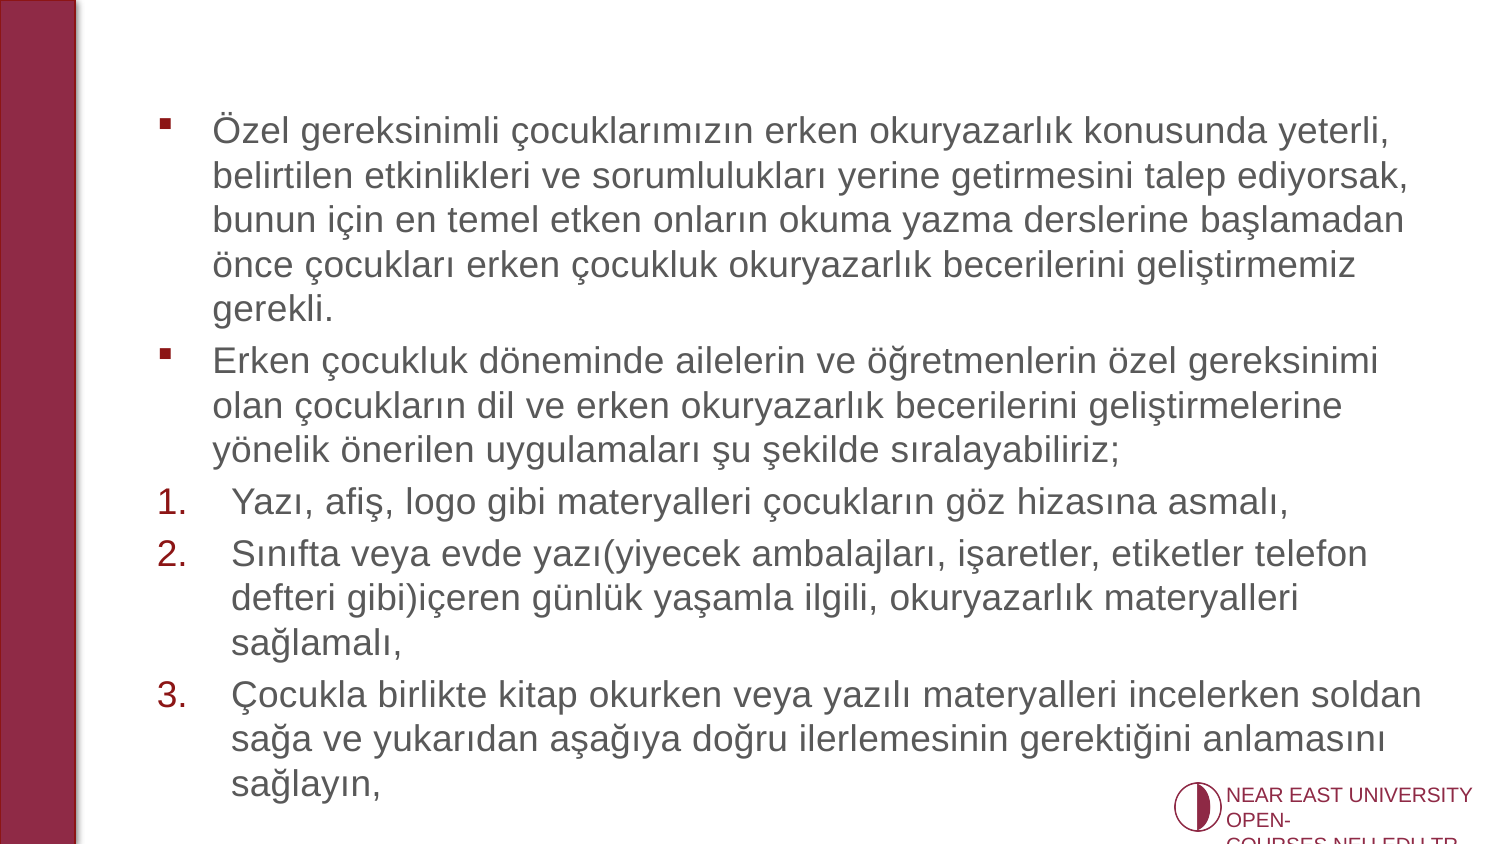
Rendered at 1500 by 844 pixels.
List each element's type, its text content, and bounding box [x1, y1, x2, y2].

picture [1174, 815, 1222, 832]
list Özel gereksinimli çocuklarımızın erken okuryazarlık konusunda yeterli, belirtilen etkinlikleri ve sorumlulukları yerine getirmesini talep ediyorsak, bunun için en temel etken onların okuma yazma derslerine başlamadan önce çocukları erken çocukluk okuryazarlık becerilerini geliştirmemiz gerekli. Erken çocukluk döneminde ailelerin ve öğretmenlerin özel gereksinimi olan çocukların dil ve erken okuryazarlık becerilerini geliştirmelerine yönelik önerilen uygulamaları şu şekilde sıralayabiliriz; Yazı, afiş, logo gibi materyalleri çocukların göz hizasına asmalı, Sınıfta veya evde yazı(yiyecek ambalajları, işaretler, etiketler telefon defteri gibi)içeren günlük yaşamla ilgili, okuryazarlık materyalleri sağlamalı, Çocukla birlikte kitap okurken veya yazılı materyalleri incelerken soldan sağa ve yukarıdan aşağıya doğru ilerlemesinin gerektiğini anlamasını sağlayın, [156, 99, 1440, 815]
